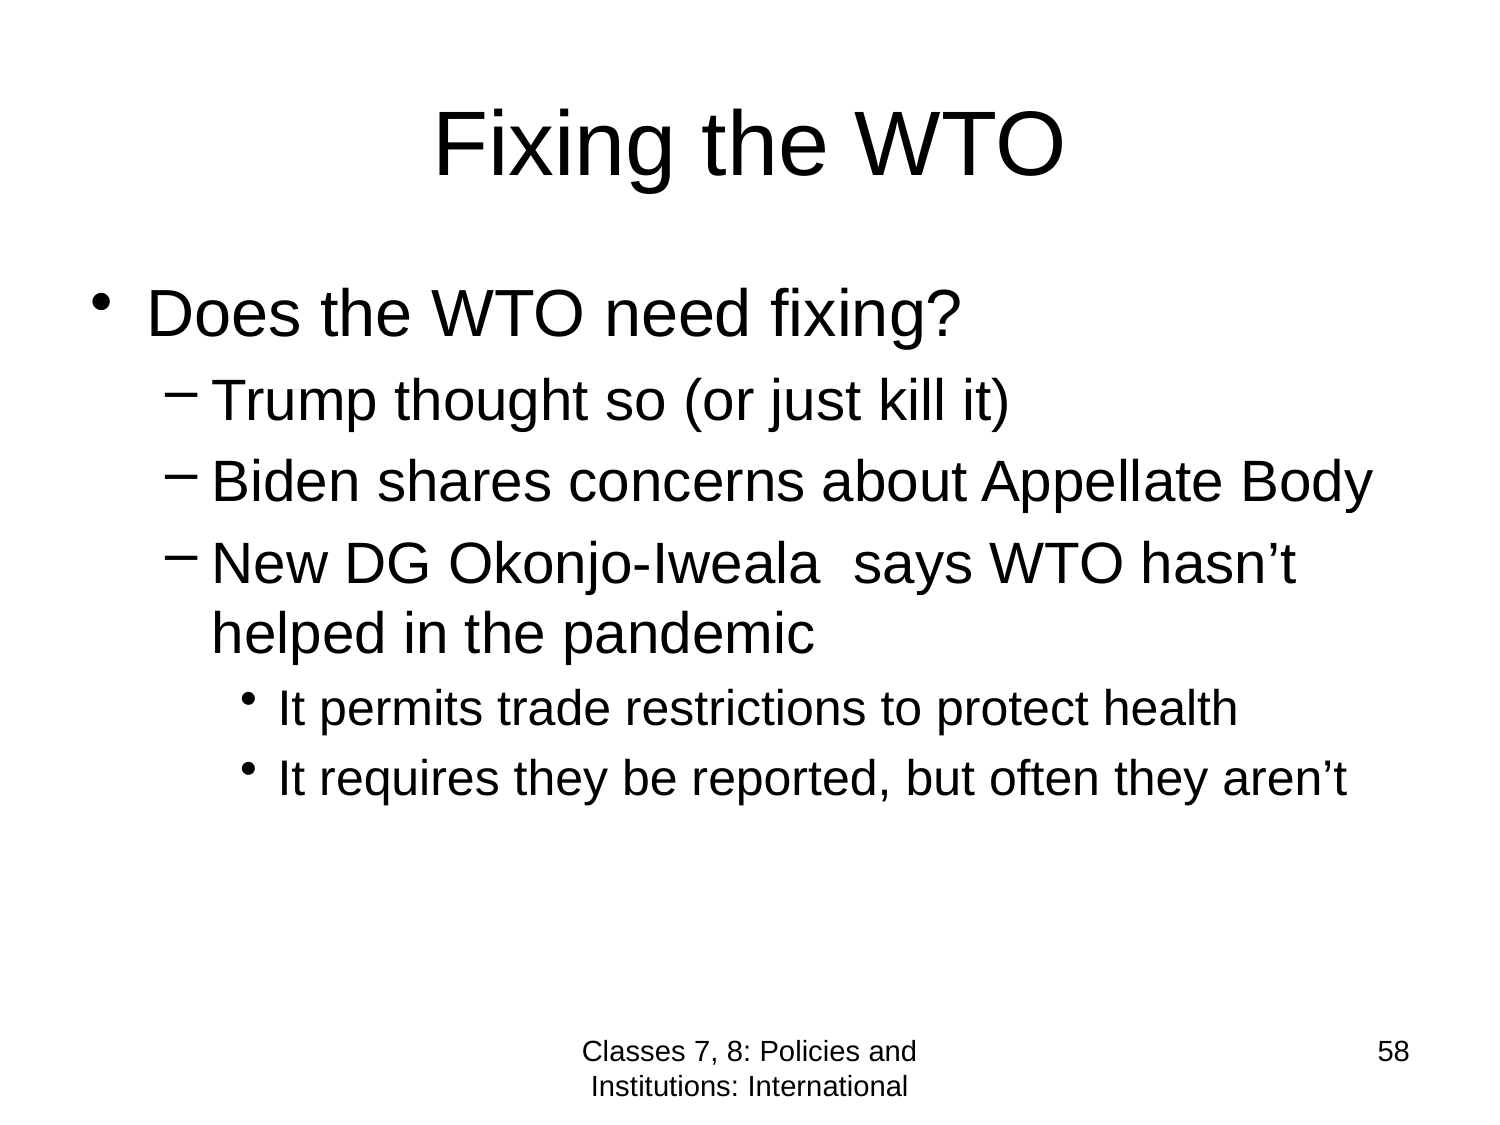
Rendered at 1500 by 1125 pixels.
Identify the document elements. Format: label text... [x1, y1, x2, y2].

footer Classes 7, 8: Policies and Institutions: International [512, 1024, 988, 1103]
title Fixing the WTO [74, 44, 1426, 233]
list Does the WTO need fixing? Trump thought so (or just kill it) Biden shares concerns about Appellate Body New DG Okonjo-Iweala says WTO hasn’t helped in the pandemic It permits trade restrictions to protect health It requires they be reported, but often they aren’t [74, 262, 1426, 1006]
slide_number 58 [1074, 1024, 1426, 1103]
